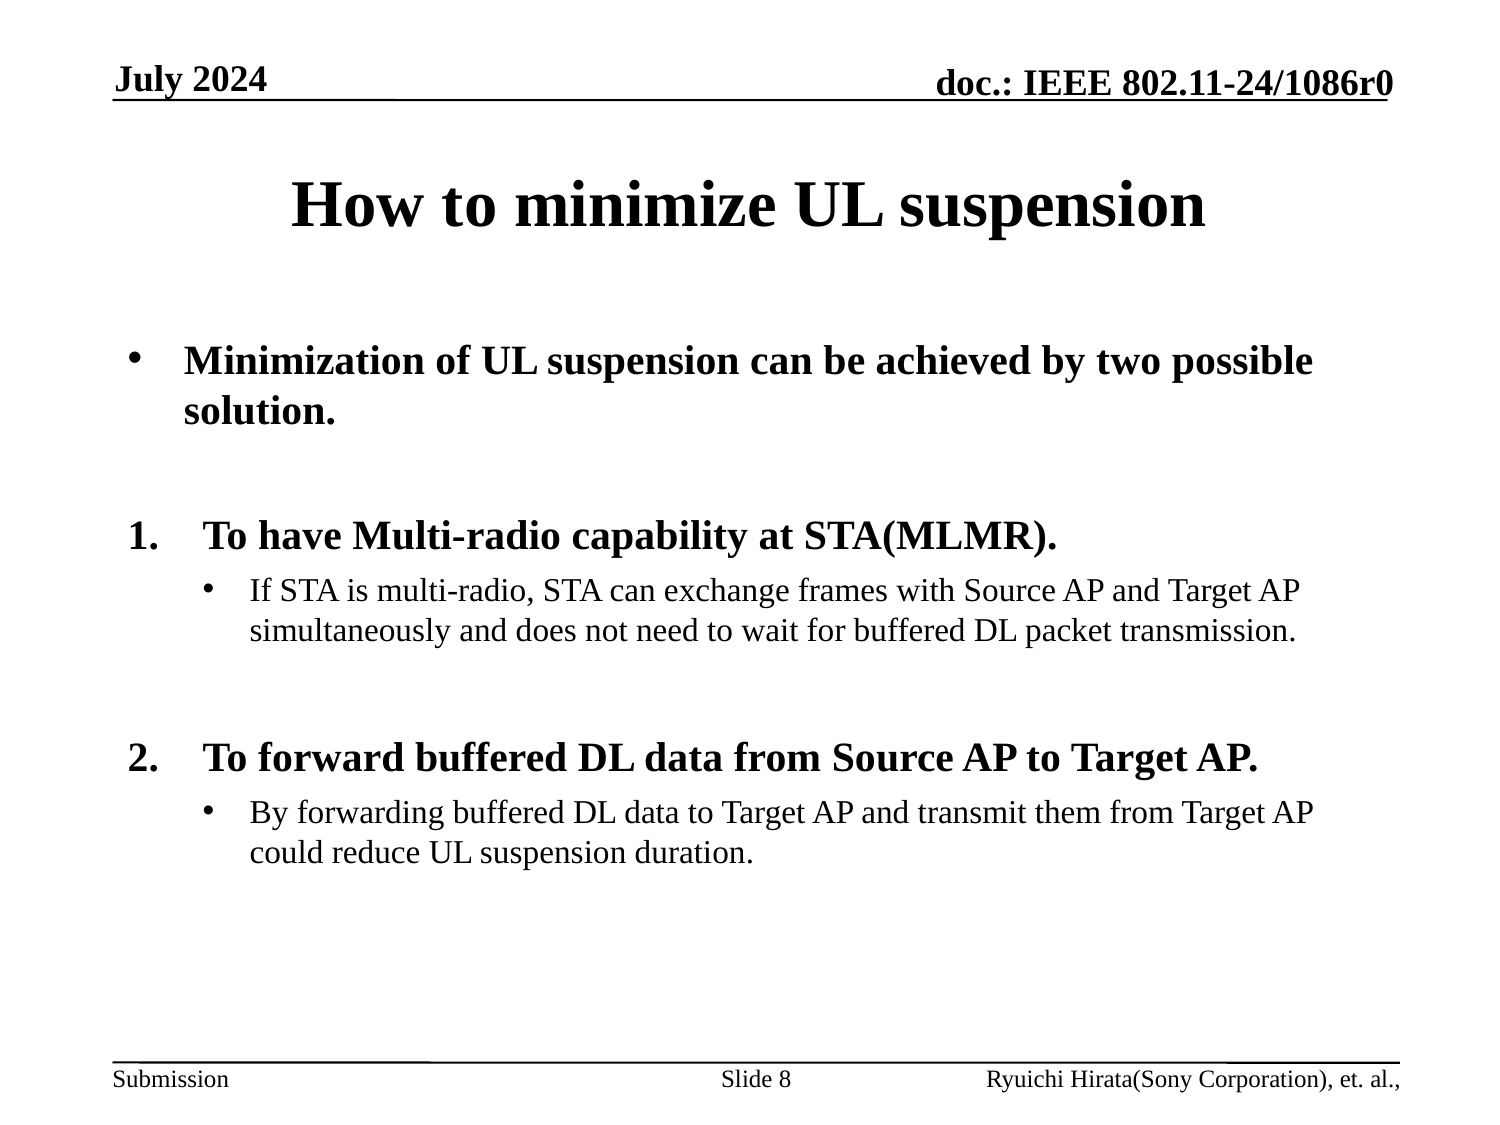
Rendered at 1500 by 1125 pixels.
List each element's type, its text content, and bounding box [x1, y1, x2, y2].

title How to minimize UL suspension [112, 112, 1388, 288]
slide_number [114, 54, 423, 100]
list Minimization of UL suspension can be achieved by two possible solution. To have Multi-radio capability at STA(MLMR). If STA is multi-radio, STA can exchange frames with Source AP and Target AP simultaneously and does not need to wait for buffered DL packet transmission. To forward buffered DL data from Source AP to Target AP. By forwarding buffered DL data to Target AP and transmit them from Target AP could reduce UL suspension duration. [112, 324, 1388, 1000]
slide_number Slide 8 [712, 1061, 800, 1123]
footer Ryuichi Hirata(Sony Corporation), et. al., [878, 1061, 1402, 1093]
